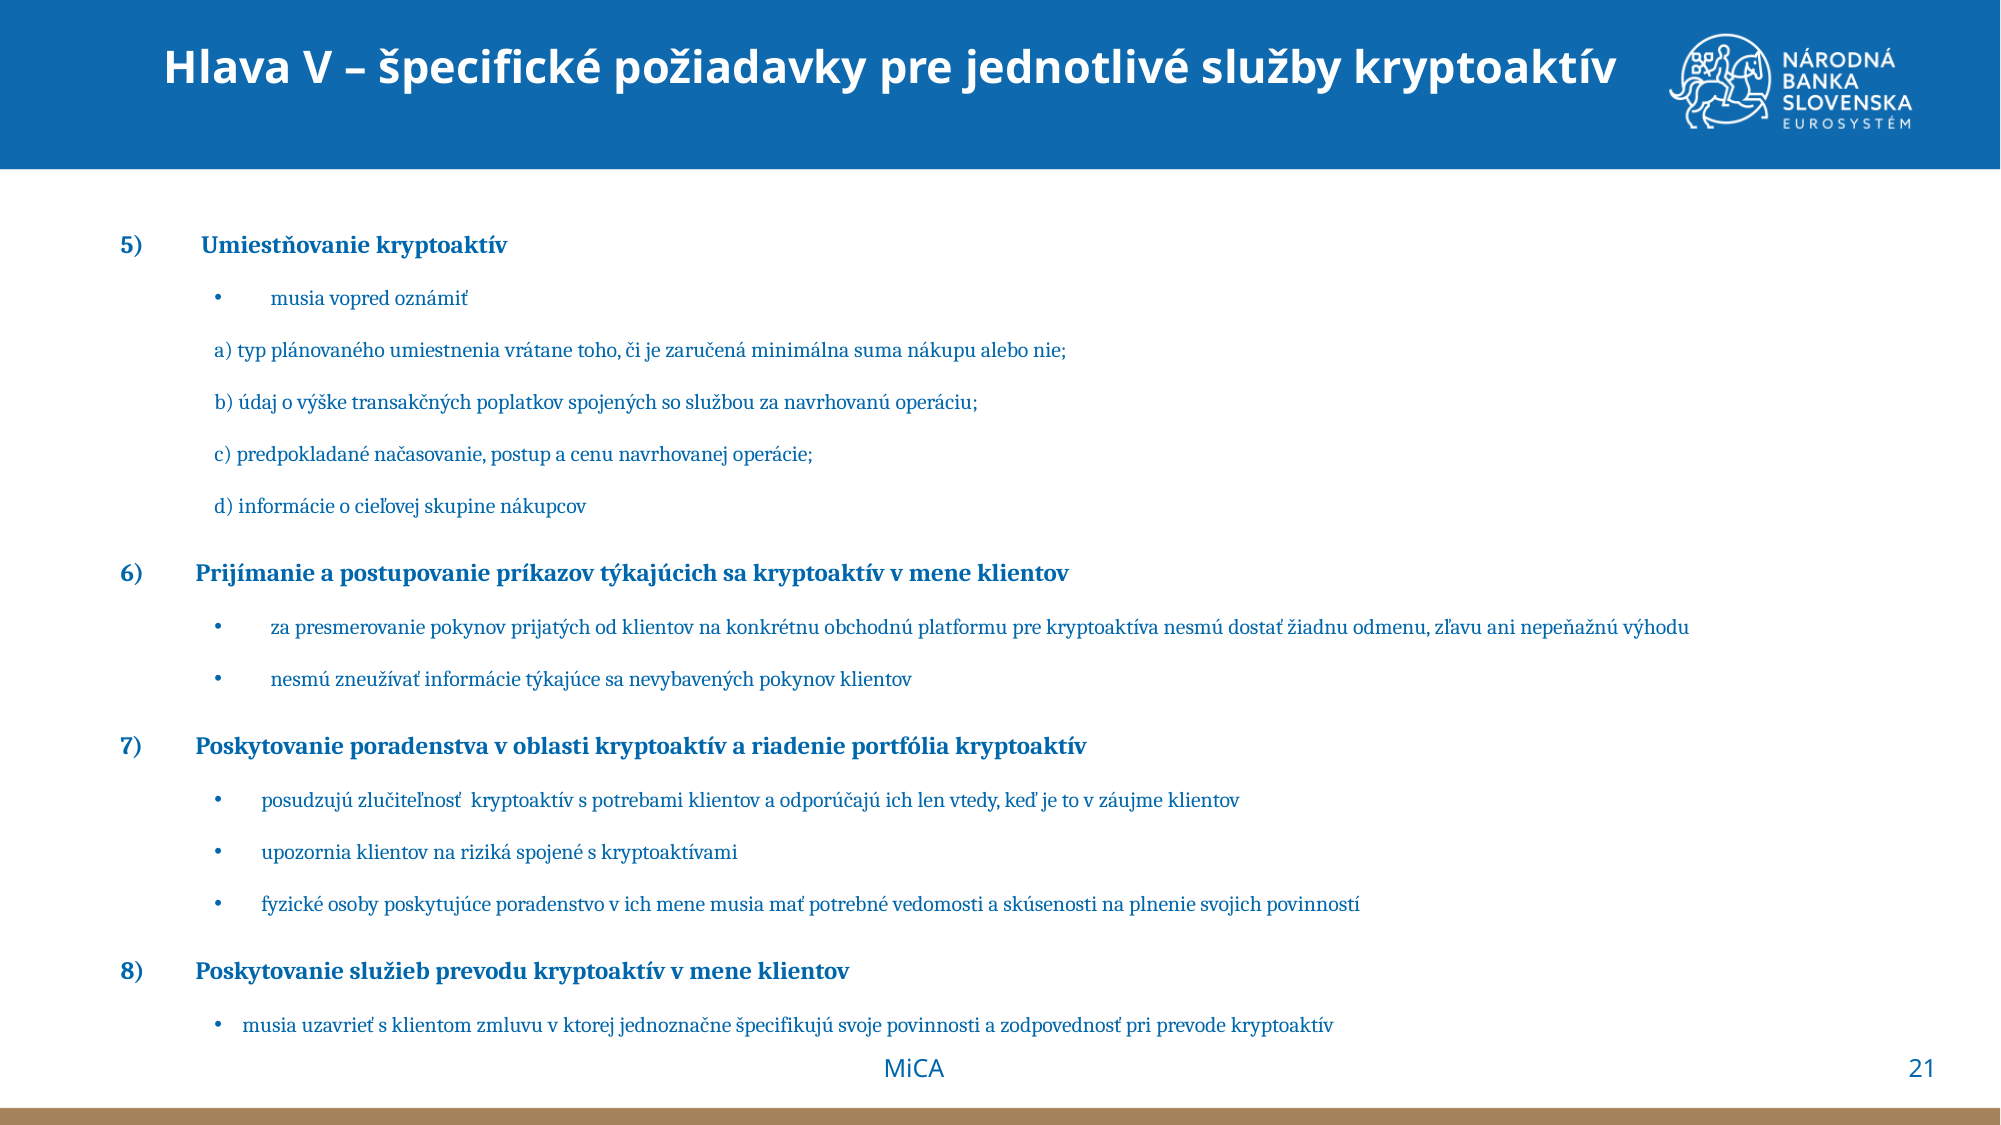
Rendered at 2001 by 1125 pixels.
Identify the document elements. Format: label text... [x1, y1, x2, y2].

slide_number 21 [1709, 1045, 1952, 1106]
picture [0, 0, 2001, 1125]
list Hlava V – špecifické požiadavky pre jednotlivé služby kryptoaktív [137, 37, 1646, 150]
list Umiestňovanie kryptoaktív musia vopred oznámiť a) typ plánovaného umiestnenia vrátane toho, či je zaručená minimálna suma nákupu alebo nie; b) údaj o výške transakčných poplatkov spojených so službou za navrhovanú operáciu; c) predpokladané načasovanie, postup a cenu navrhovanej operácie; d) informácie o cieľovej skupine nákupcov Prijímanie a postupovanie príkazov týkajúcich sa kryptoaktív v mene klientov za presmerovanie pokynov prijatých od klientov na konkrétnu obchodnú platformu pre kryptoaktíva nesmú dostať žiadnu odmenu, zľavu ani nepeňažnú výhodu nesmú zneužívať informácie týkajúce sa nevybavených pokynov klientov Poskytovanie poradenstva v oblasti kryptoaktív a riadenie portfólia kryptoaktív posudzujú zlučiteľnosť kryptoaktív s potrebami klientov a odporúčajú ich len vtedy, keď je to v záujme klientov upozornia klientov na riziká spojené s kryptoaktívami fyzické osoby poskytujúce poradenstvo v ich mene musia mať potrebné vedomosti a skúsenosti na plnenie svojich povinností Poskytovanie služieb prevodu kryptoaktív v mene klientov musia uzavrieť s klientom zmluvu v ktorej jednoznačne špecifikujú svoje povinnosti a zodpovednosť pri prevode kryptoaktív [105, 202, 1831, 1046]
footer MiCA [137, 1045, 1691, 1106]
